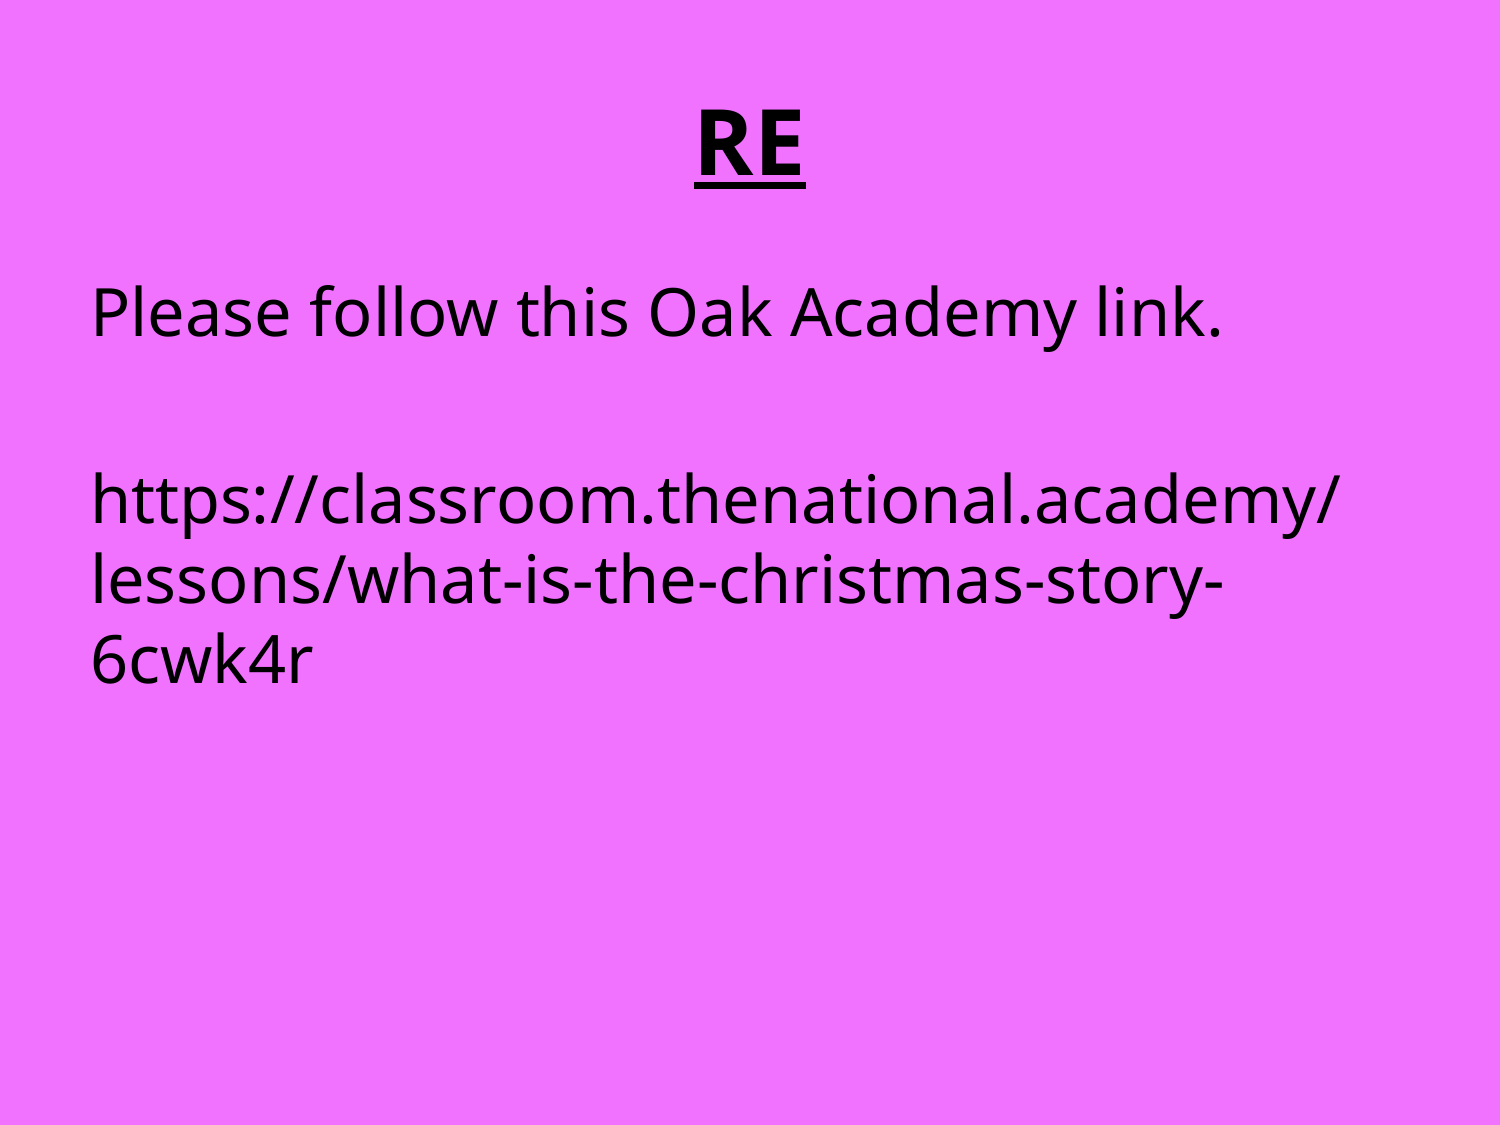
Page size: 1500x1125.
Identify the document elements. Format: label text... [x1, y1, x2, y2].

list Please follow this Oak Academy link. https://classroom.thenational.academy/lessons/what-is-the-christmas-story-6cwk4r [75, 262, 1425, 1005]
title RE [75, 45, 1425, 233]
